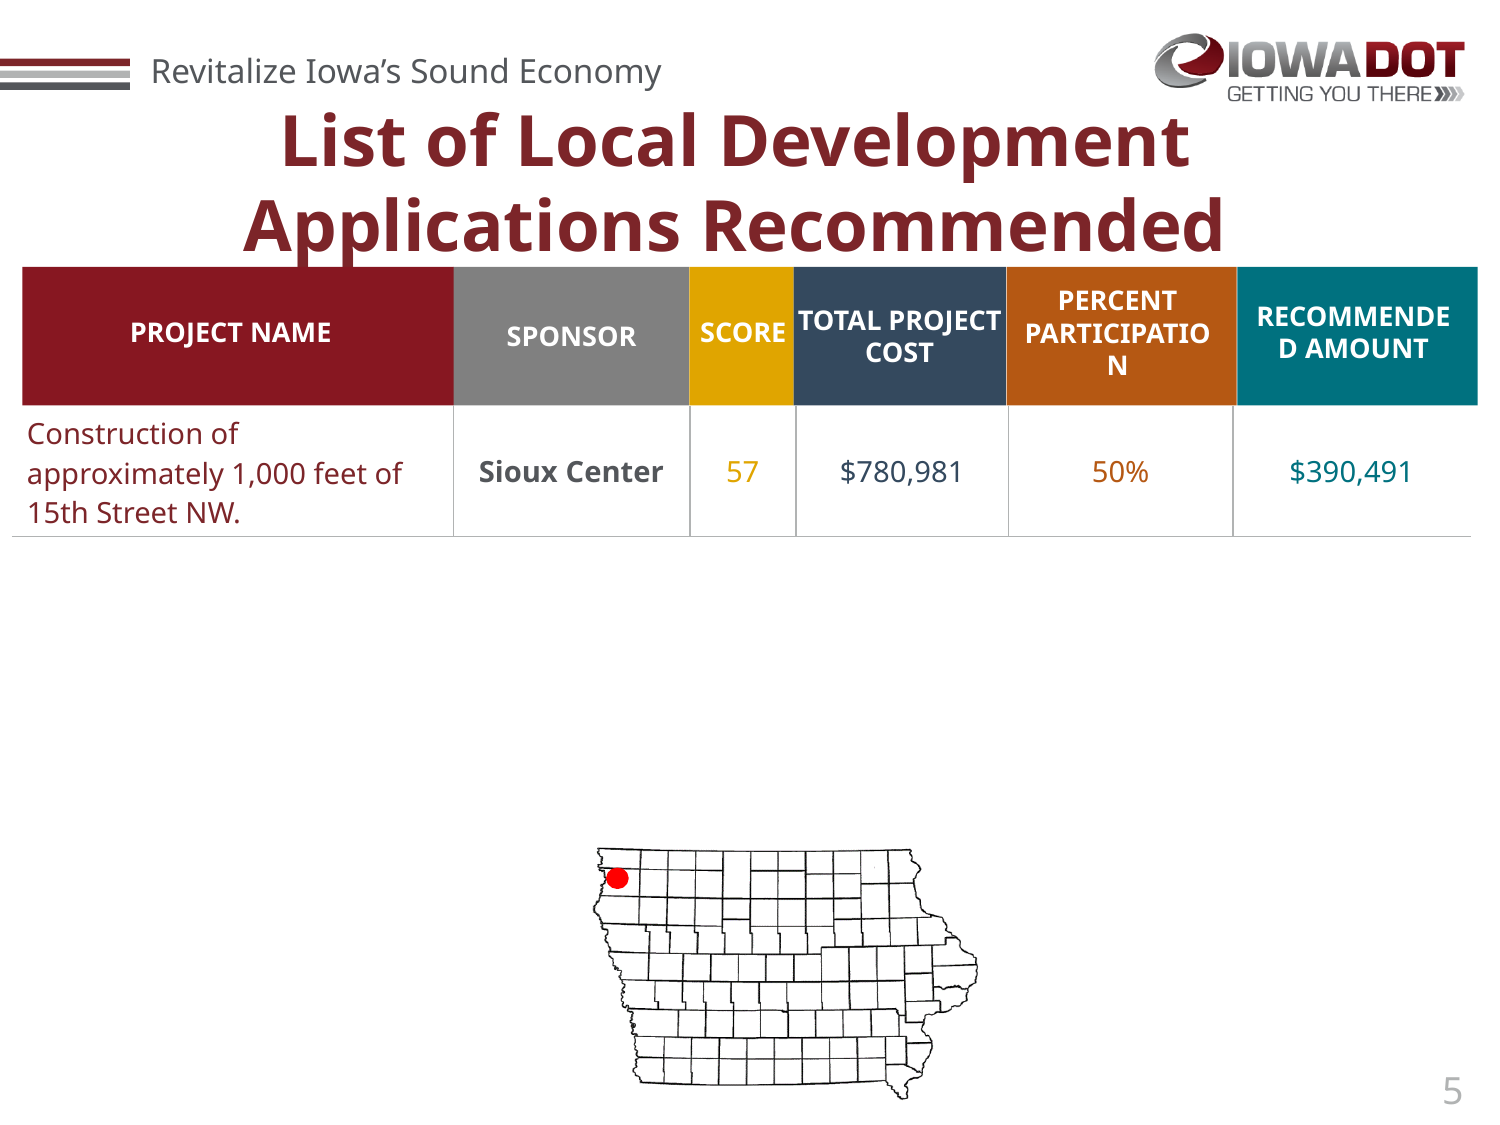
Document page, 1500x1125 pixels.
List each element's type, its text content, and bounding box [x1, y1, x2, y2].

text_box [21, 266, 1478, 406]
picture [582, 833, 982, 1103]
table_header Sioux Center [454, 414, 689, 536]
table_header 57 [691, 414, 795, 536]
text_box List of Local Development Applications Recommended [88, 116, 1383, 246]
table_header $390,491 [1234, 414, 1471, 536]
picture [1147, 23, 1471, 114]
table_header Construction of approximately 1,000 feet of 15th Street NW. [12, 406, 453, 536]
table_header 50% [1009, 414, 1232, 536]
table_header $780,981 [797, 414, 1008, 536]
